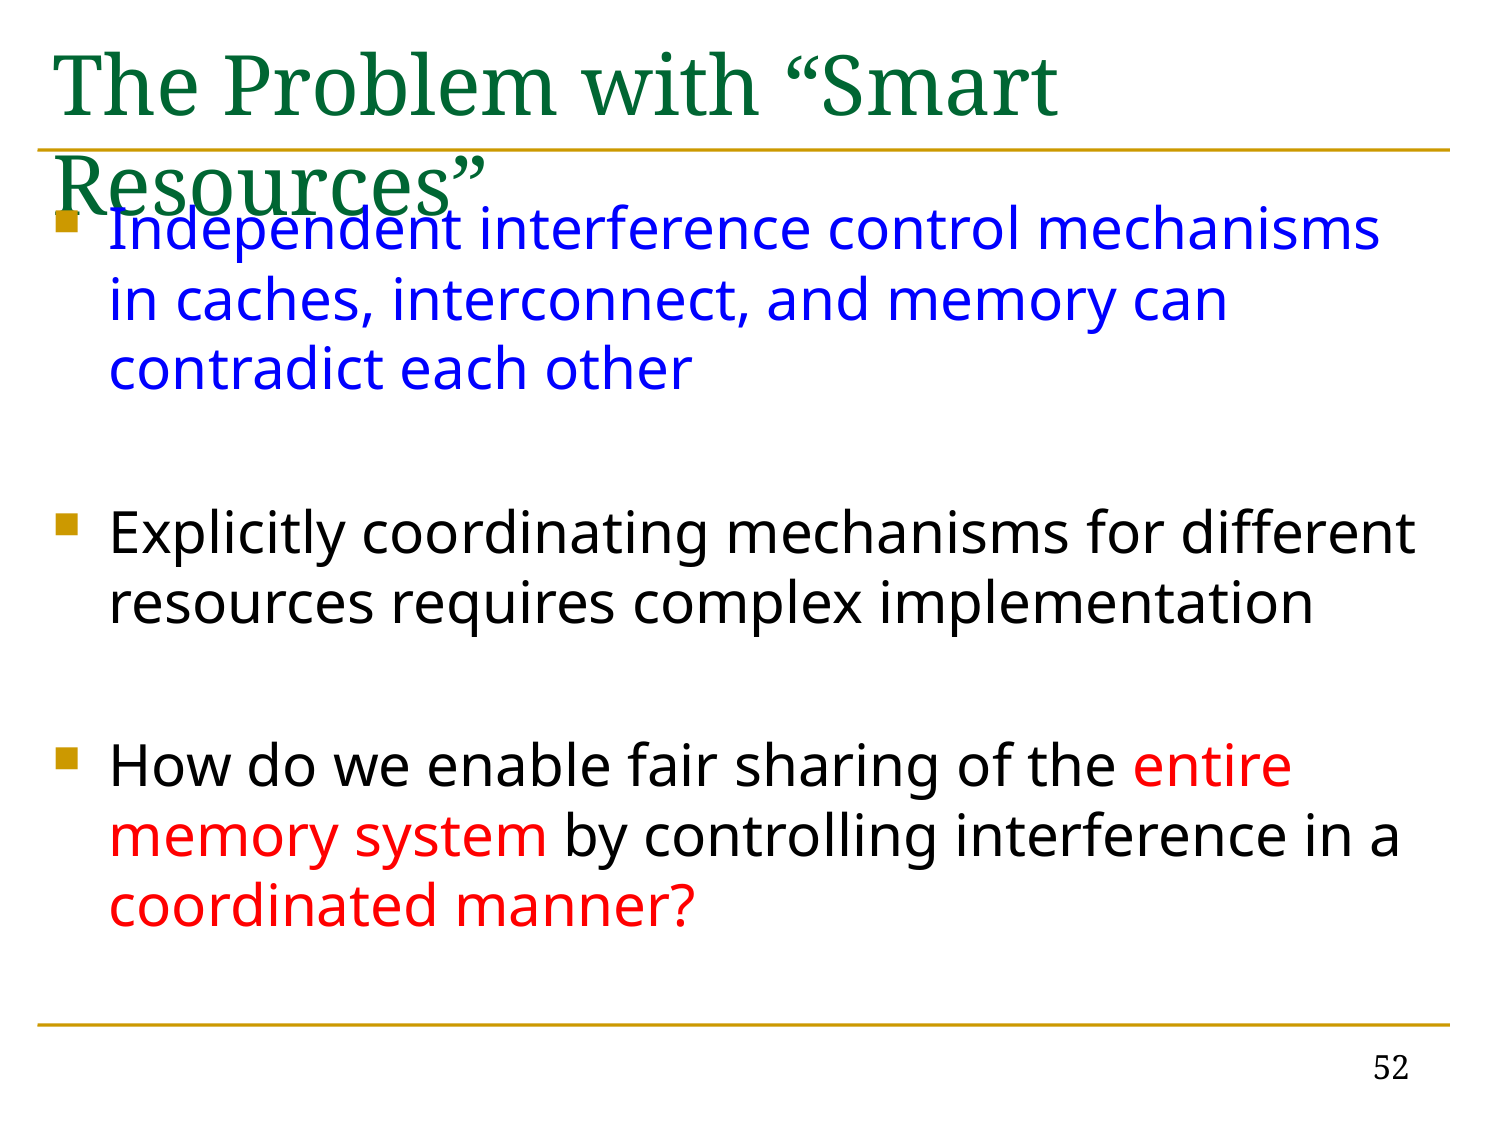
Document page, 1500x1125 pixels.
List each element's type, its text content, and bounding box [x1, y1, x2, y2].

slide_number 52 [1074, 1023, 1426, 1100]
list Independent interference control mechanisms in caches, interconnect, and memory can contradict each other Explicitly coordinating mechanisms for different resources requires complex implementation How do we enable fair sharing of the entire memory system by controlling interference in a coordinated manner? [37, 112, 1451, 951]
title The Problem with “Smart Resources” [37, 24, 1451, 112]
